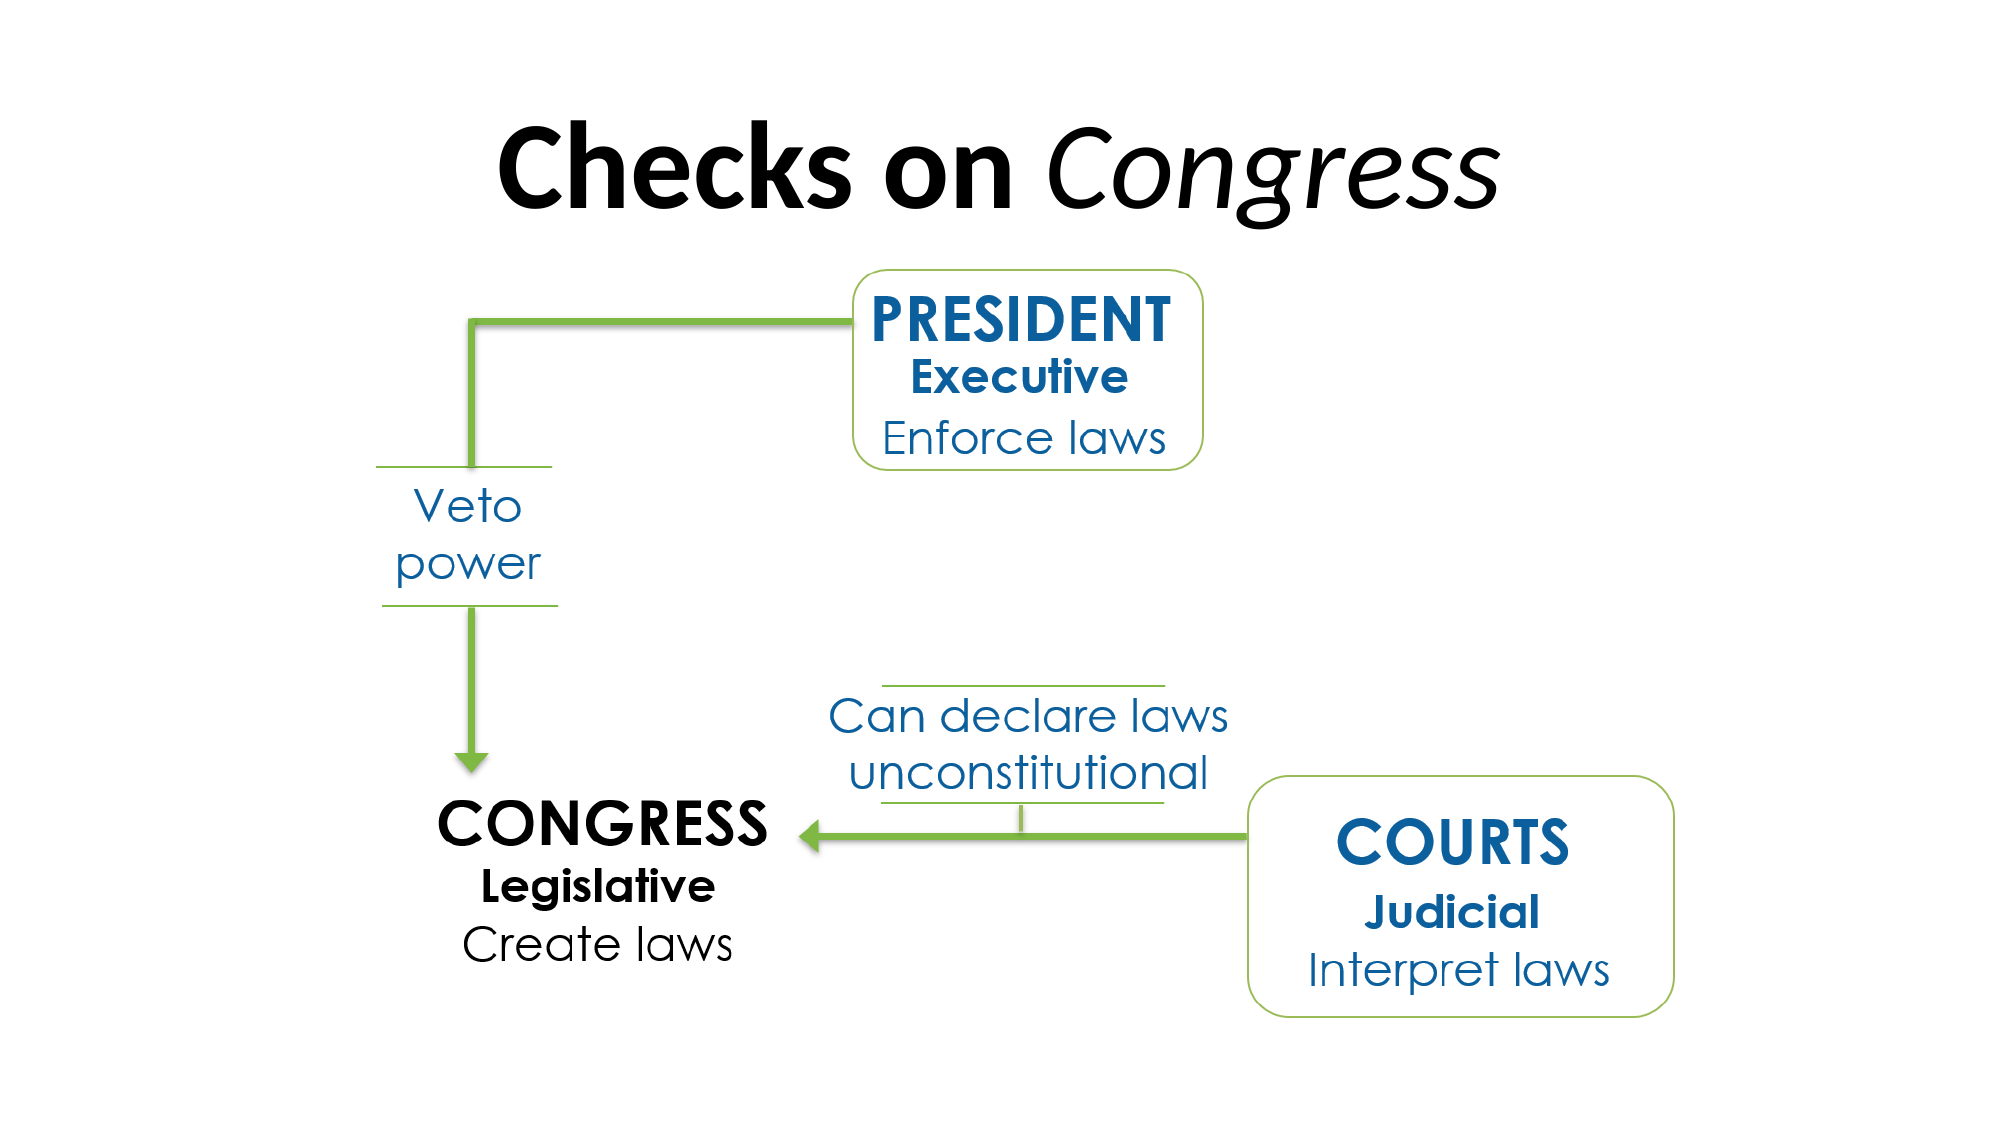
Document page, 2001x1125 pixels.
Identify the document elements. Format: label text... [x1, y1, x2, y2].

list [336, 251, 1697, 1125]
title Checks on Congress [137, 59, 1863, 278]
